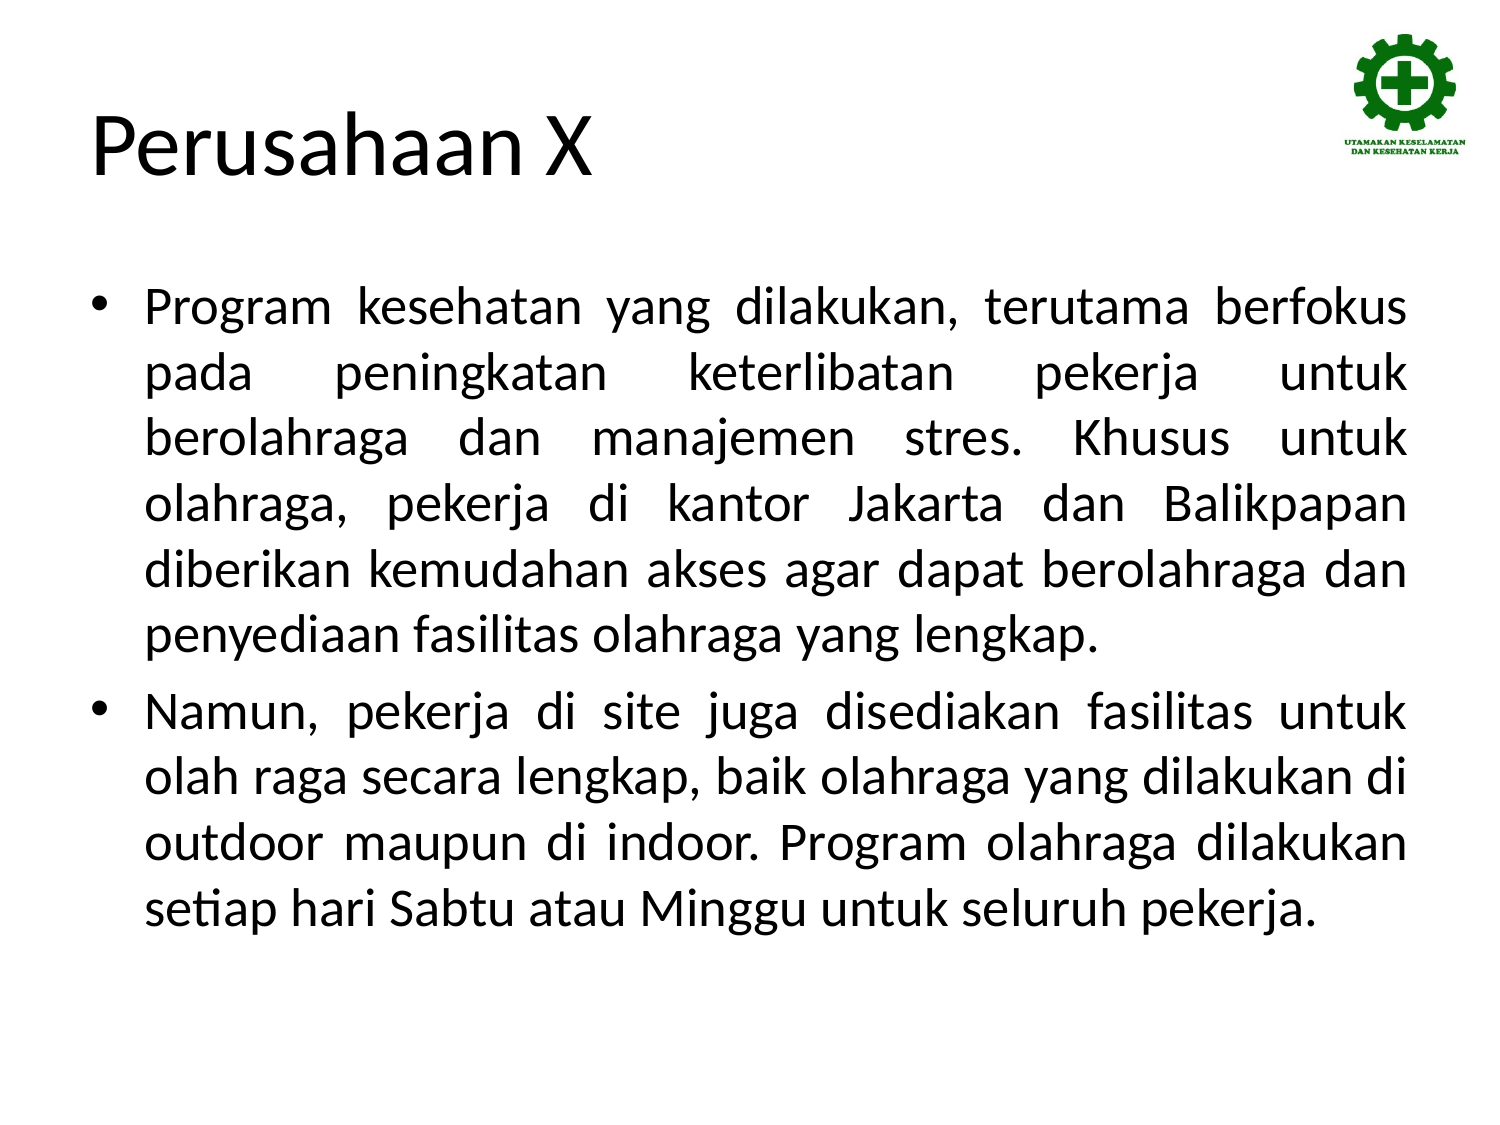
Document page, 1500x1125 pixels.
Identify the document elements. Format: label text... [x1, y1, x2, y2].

list Program kesehatan yang dilakukan, terutama berfokus pada peningkatan keterlibatan pekerja untuk berolahraga dan manajemen stres. Khusus untuk olahraga, pekerja di kantor Jakarta dan Balikpapan diberikan kemudahan akses agar dapat berolahraga dan penyediaan fasilitas olahraga yang lengkap. Namun, pekerja di site juga disediakan fasilitas untuk olah raga secara lengkap, baik olahraga yang dilakukan di outdoor maupun di indoor. Program olahraga dilakukan setiap hari Sabtu atau Minggu untuk seluruh pekerja. [75, 262, 1425, 1005]
picture [1340, 30, 1470, 160]
title Perusahaan X [75, 45, 1425, 233]
